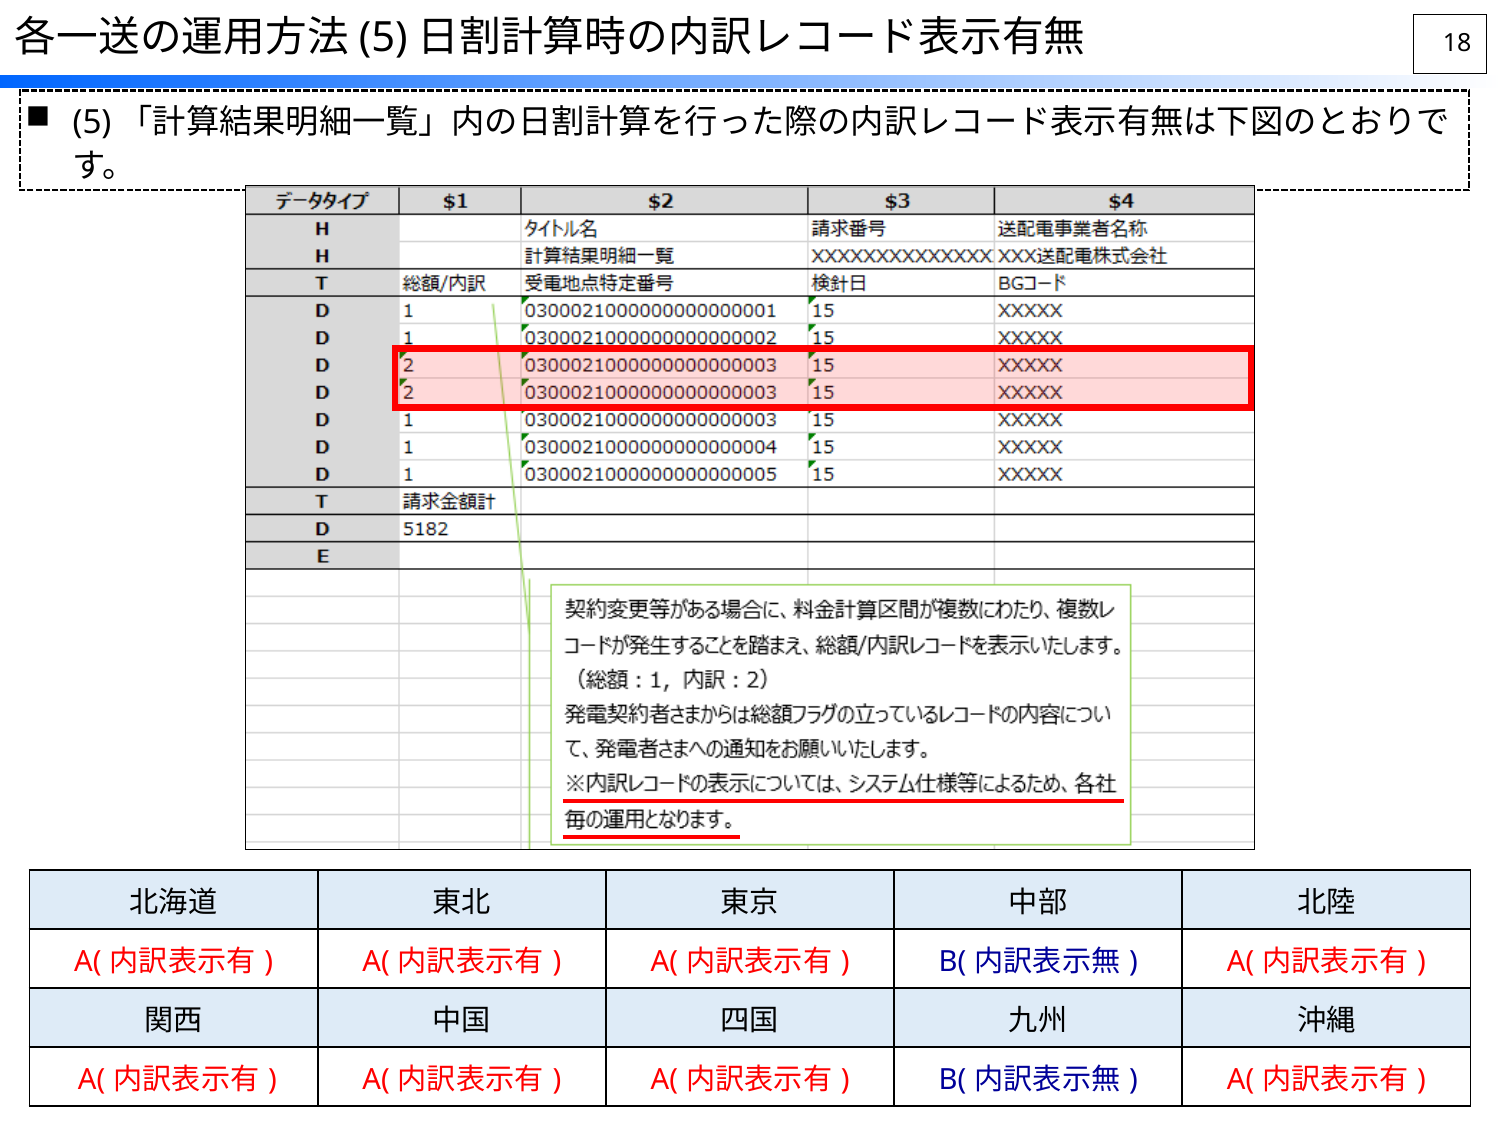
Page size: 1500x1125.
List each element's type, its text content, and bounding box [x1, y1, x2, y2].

table_cell A(内訳表示有) [319, 930, 605, 987]
table_cell A(内訳表示有) [1183, 930, 1470, 987]
table_cell 関西 [30, 989, 317, 1046]
slide_number 17 [1413, 14, 1487, 74]
table_cell 四国 [607, 989, 893, 1046]
table_header 東京 [607, 871, 893, 928]
table_cell B(内訳表示無) [895, 1048, 1181, 1105]
table_cell 九州 [895, 989, 1181, 1046]
table_cell A(内訳表示有) [607, 1048, 893, 1105]
table_header 東北 [319, 871, 605, 928]
picture [245, 185, 1255, 850]
table_cell 中国 [319, 989, 605, 1046]
table_cell A(内訳表示有) [30, 1048, 317, 1105]
table_cell A(内訳表示有) [319, 1048, 605, 1105]
text_box [0, 75, 1500, 88]
table_header 中部 [895, 871, 1181, 928]
table_header 北海道 [30, 871, 317, 928]
table_cell A(内訳表示有) [1183, 1048, 1470, 1105]
table_cell A(内訳表示有) [607, 930, 893, 987]
table_cell B(内訳表示無) [895, 930, 1181, 987]
table_cell 沖縄 [1183, 989, 1470, 1046]
text_box (5)「計算結果明細一覧」内の日割計算を行った際の内訳レコード表示有無は下図のとおりです。 [19, 89, 1470, 191]
table_cell A(内訳表示有) [30, 930, 317, 987]
table_header 北陸 [1183, 871, 1470, 928]
text_box 各一送の運用方法(5)日割計算時の内訳レコード表示有無 [0, 2, 1500, 67]
